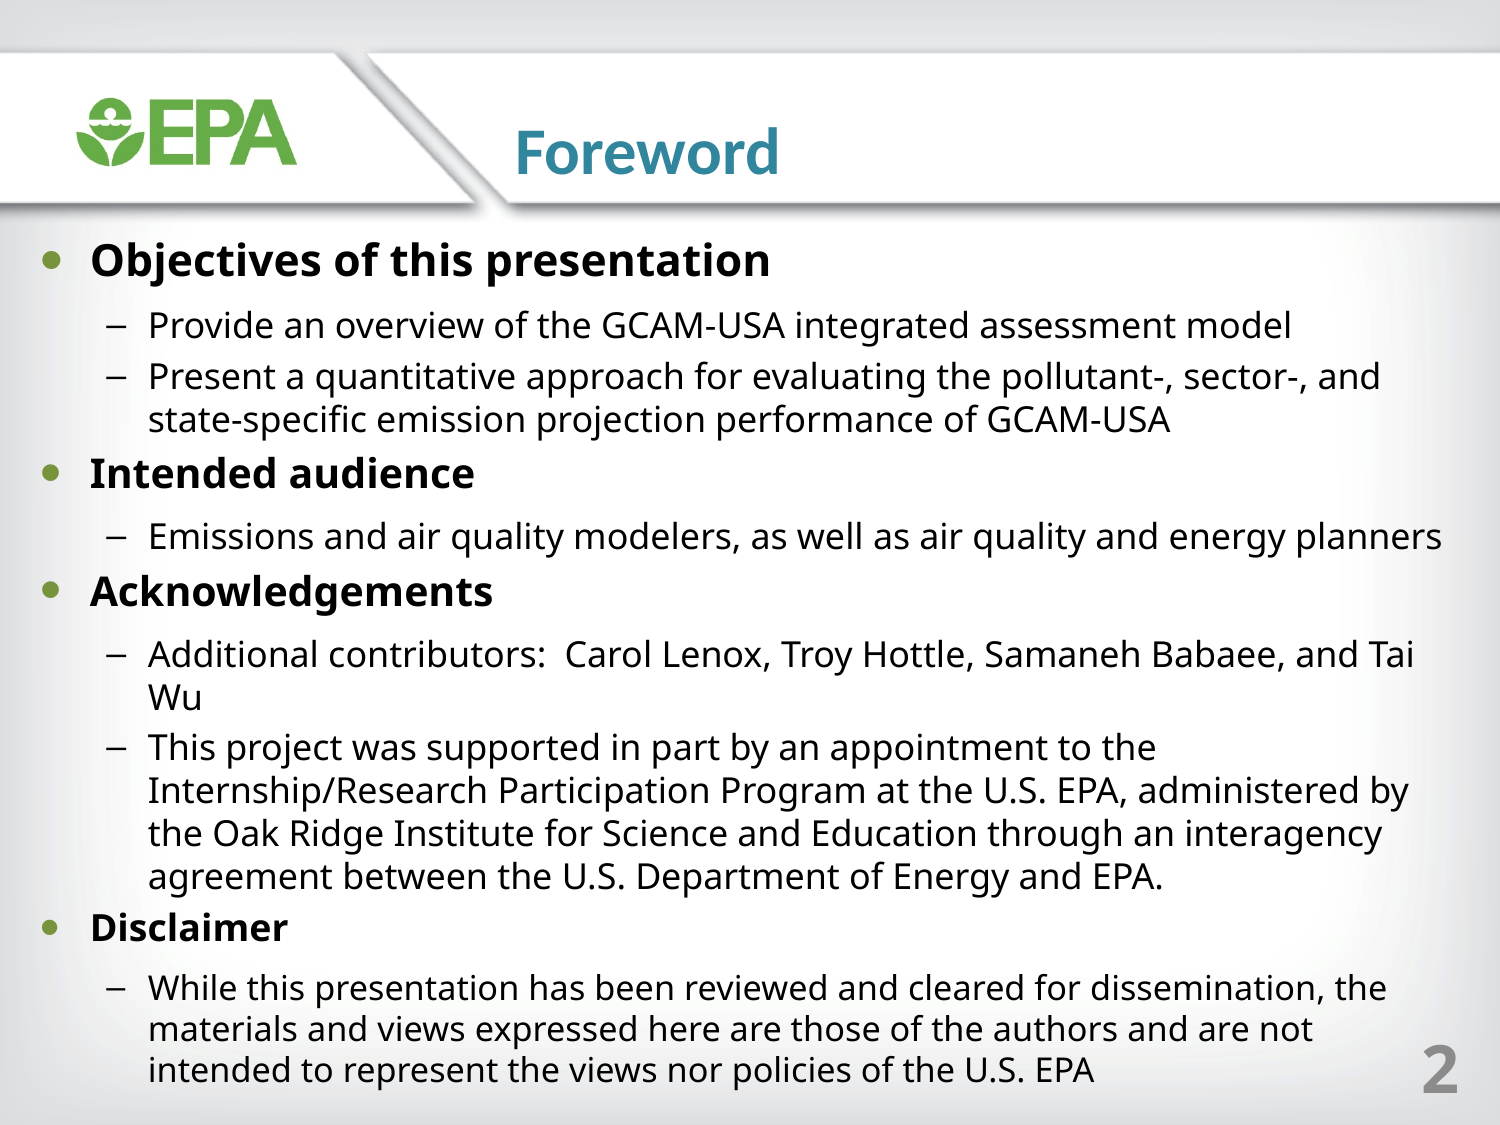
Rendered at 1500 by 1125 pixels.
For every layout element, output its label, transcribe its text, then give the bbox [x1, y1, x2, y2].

slide_number 2 [1074, 1042, 1475, 1103]
list Foreword [500, 99, 1450, 213]
picture [0, 0, 1500, 1125]
list Objectives of this presentation Provide an overview of the GCAM-USA integrated assessment model Present a quantitative approach for evaluating the pollutant-, sector-, and state-specific emission projection performance of GCAM-USA Intended audience Emissions and air quality modelers, as well as air quality and energy planners Acknowledgements Additional contributors: Carol Lenox, Troy Hottle, Samaneh Babaee, and Tai Wu This project was supported in part by an appointment to the Internship/Research Participation Program at the U.S. EPA, administered by the Oak Ridge Institute for Science and Education through an interagency agreement between the U.S. Department of Energy and EPA. Disclaimer While this presentation has been reviewed and cleared for dissemination, the materials and views expressed here are those of the authors and are not intended to represent the views nor policies of the U.S. EPA [24, 224, 1475, 1113]
